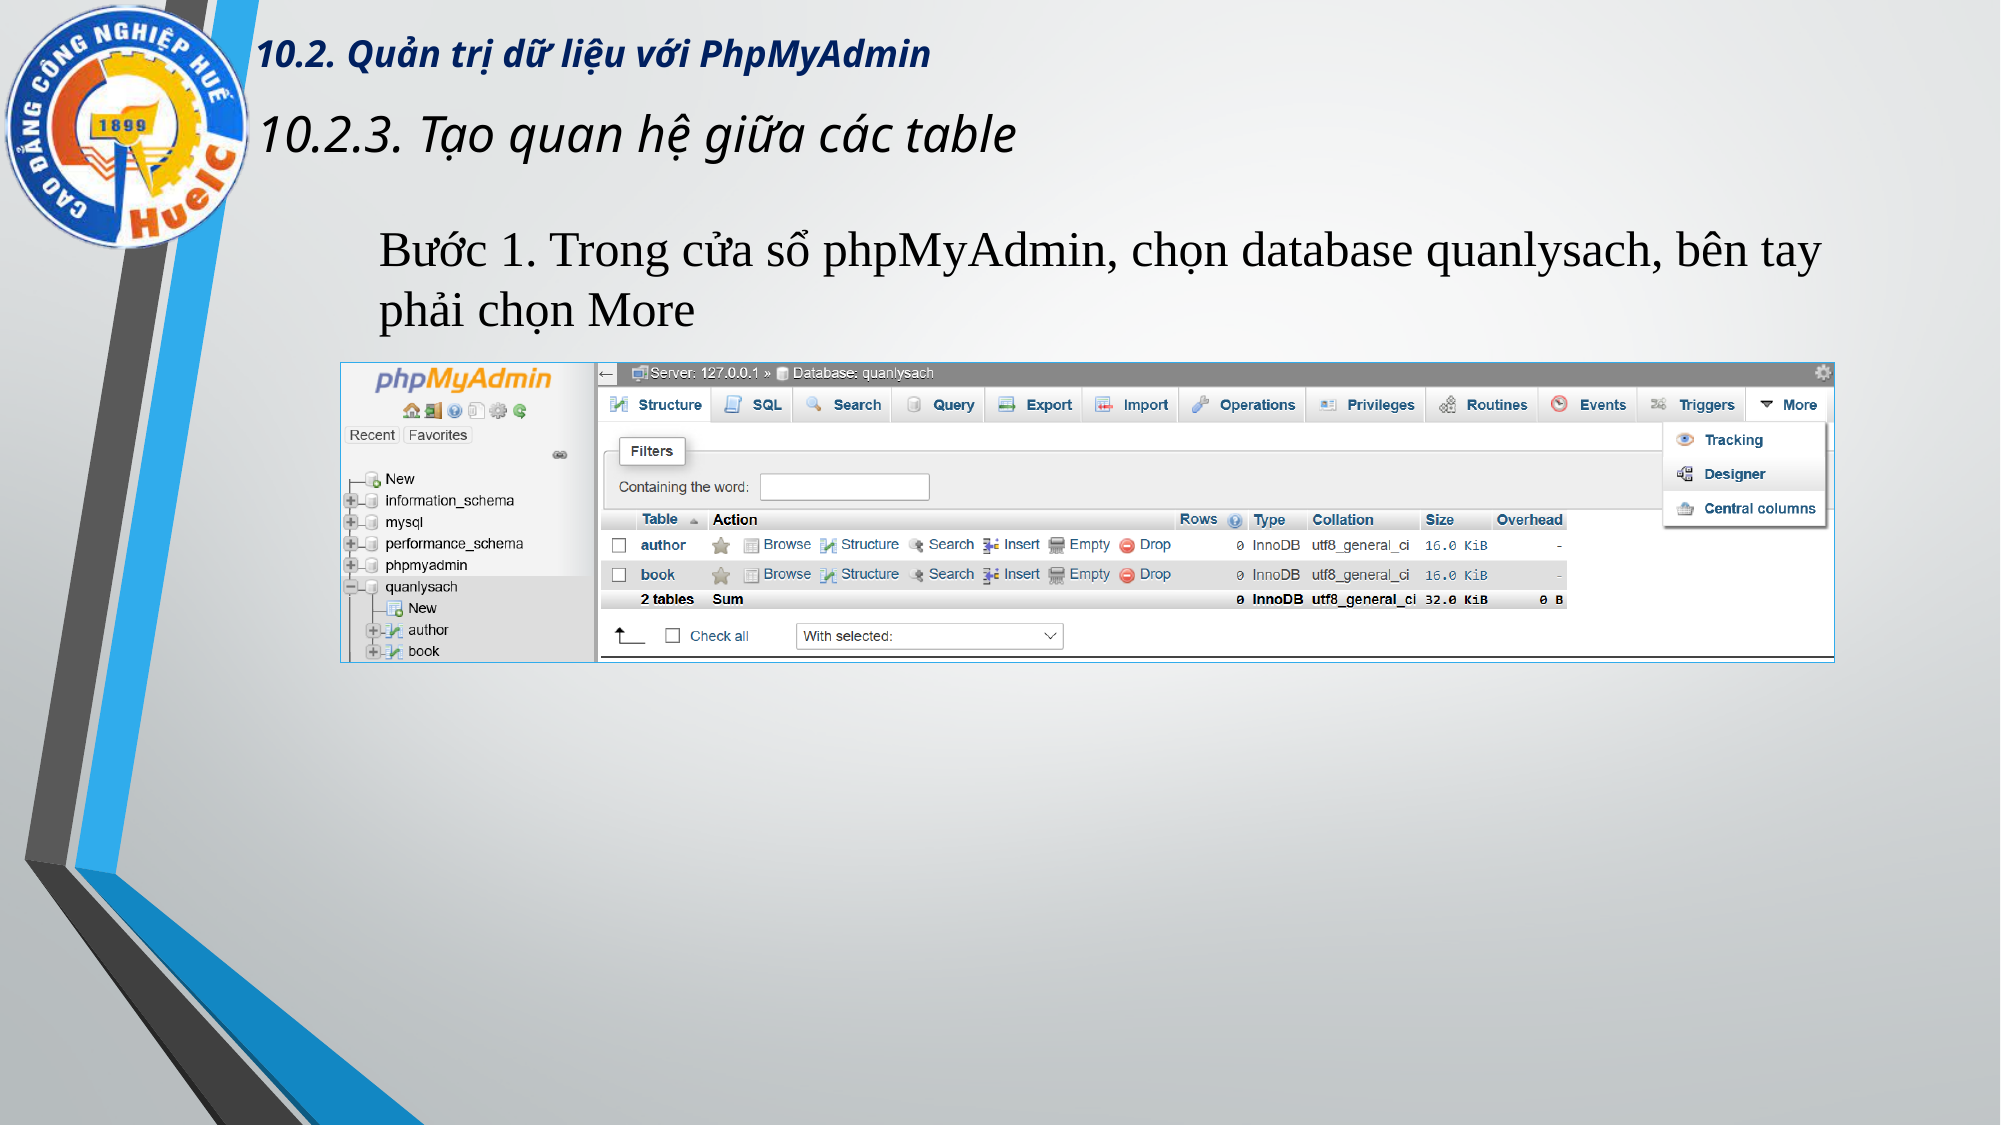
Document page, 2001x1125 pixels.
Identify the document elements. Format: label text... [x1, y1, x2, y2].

text_box Bước 1. Trong cửa sổ phpMyAdmin, chọn database quanlysach, bên tay phải chọn More [363, 208, 1882, 344]
picture [339, 362, 1835, 663]
text_box 10.2.3. Tạo quan hệ giữa các table [167, 95, 1033, 171]
picture [0, 0, 263, 263]
title 10.2. Quản trị dữ liệu với PhpMyAdmin [239, 0, 1979, 83]
